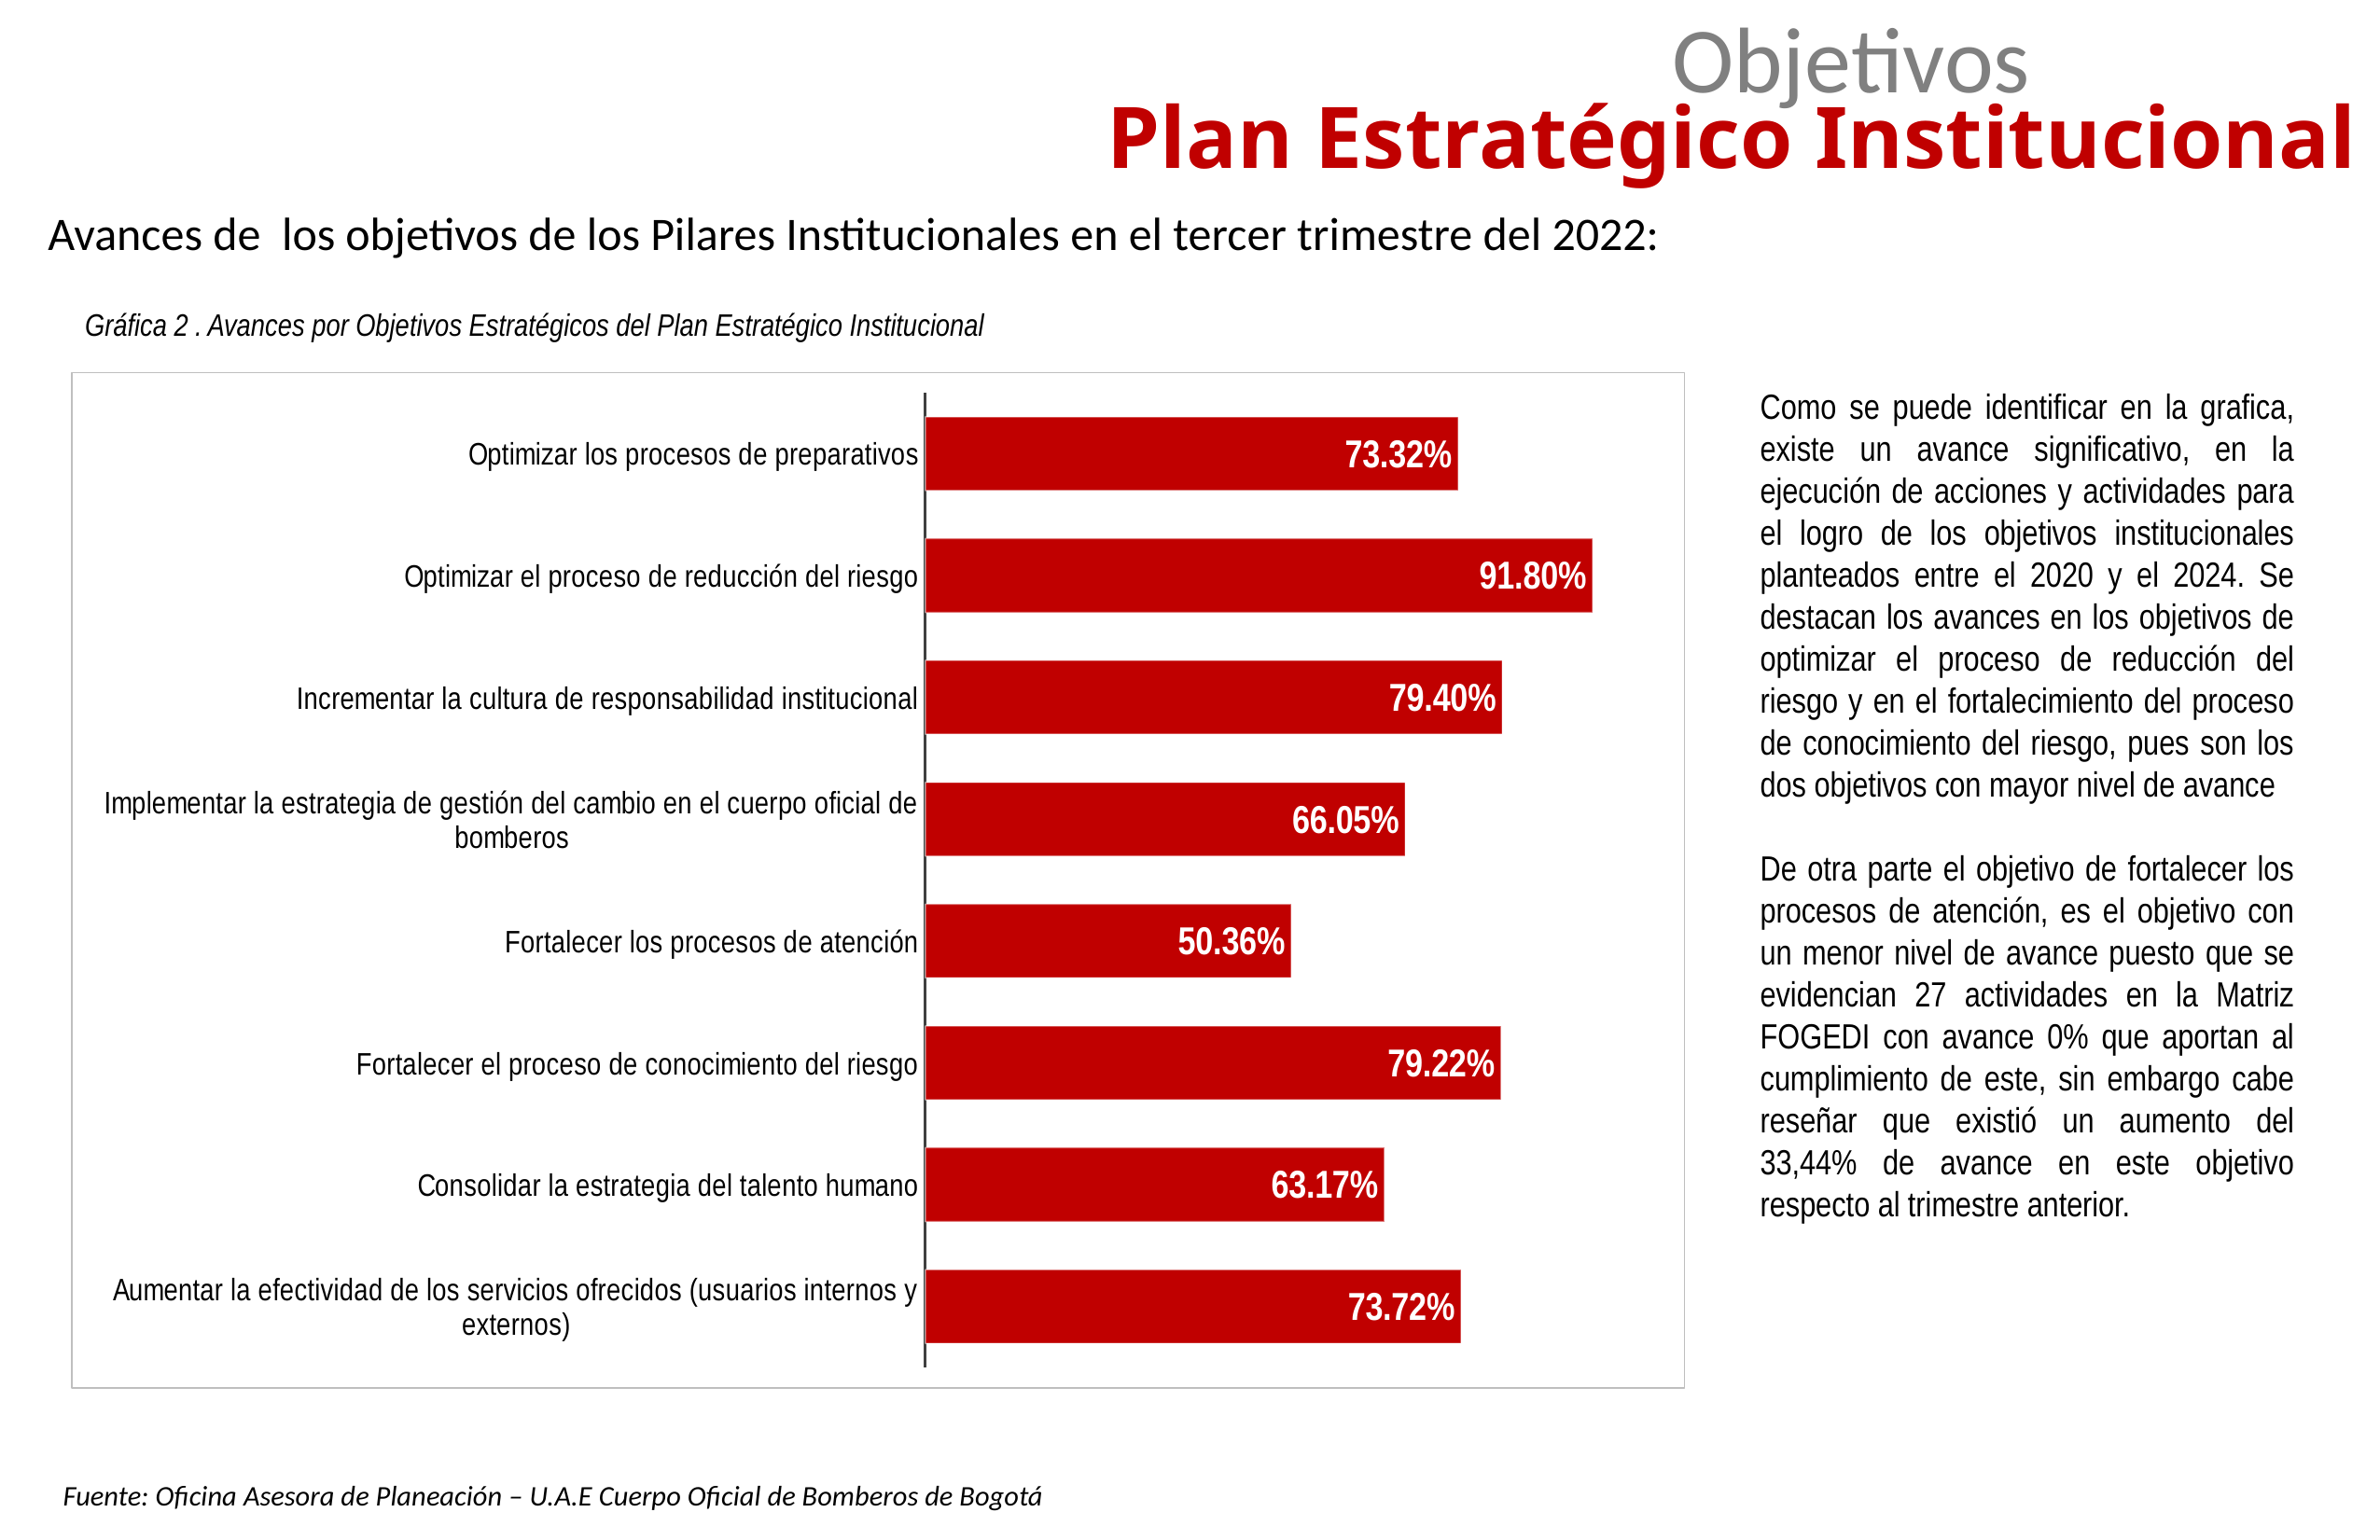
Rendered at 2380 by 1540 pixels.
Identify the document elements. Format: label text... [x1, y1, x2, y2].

chart [71, 371, 1686, 1389]
text_box Fuente: Oficina Asesora de Planeación – U.A.E Cuerpo Oficial de Bomberos de Bogotá [49, 1470, 1371, 1519]
text_box Avances de los objetivos de los Pilares Institucionales en el tercer trimestre del 2022: [34, 197, 2239, 268]
text_box Gráfica 2 . Avances por Objetivos Estratégicos del Plan Estratégico Institucional [71, 298, 1071, 350]
text_box Plan Estratégico Institucional [800, 75, 2380, 194]
text_box Como se puede identificar en la grafica, existe un avance significativo, en la ejecución de acciones y actividades para el logro de los objetivos institucionales planteados entre el 2020 y el 2024. Se destacan los avances en los objetivos de optimizar el proceso de reducción del riesgo y en el fortalecimiento del proceso de conocimiento del riesgo, pues son los dos objetivos con mayor nivel de avance De otra parte el objetivo de fortalecer los procesos de atención, es el objetivo con un menor nivel de avance puesto que se evidencian 27 actividades en la Matriz FOGEDI con avance 0% que aportan al cumplimiento de este, sin embargo cabe reseñar que existió un aumento del 33,44% de avance en este objetivo respecto al trimestre anterior. [1746, 377, 2308, 1231]
title Objetivos [1658, 0, 2196, 75]
